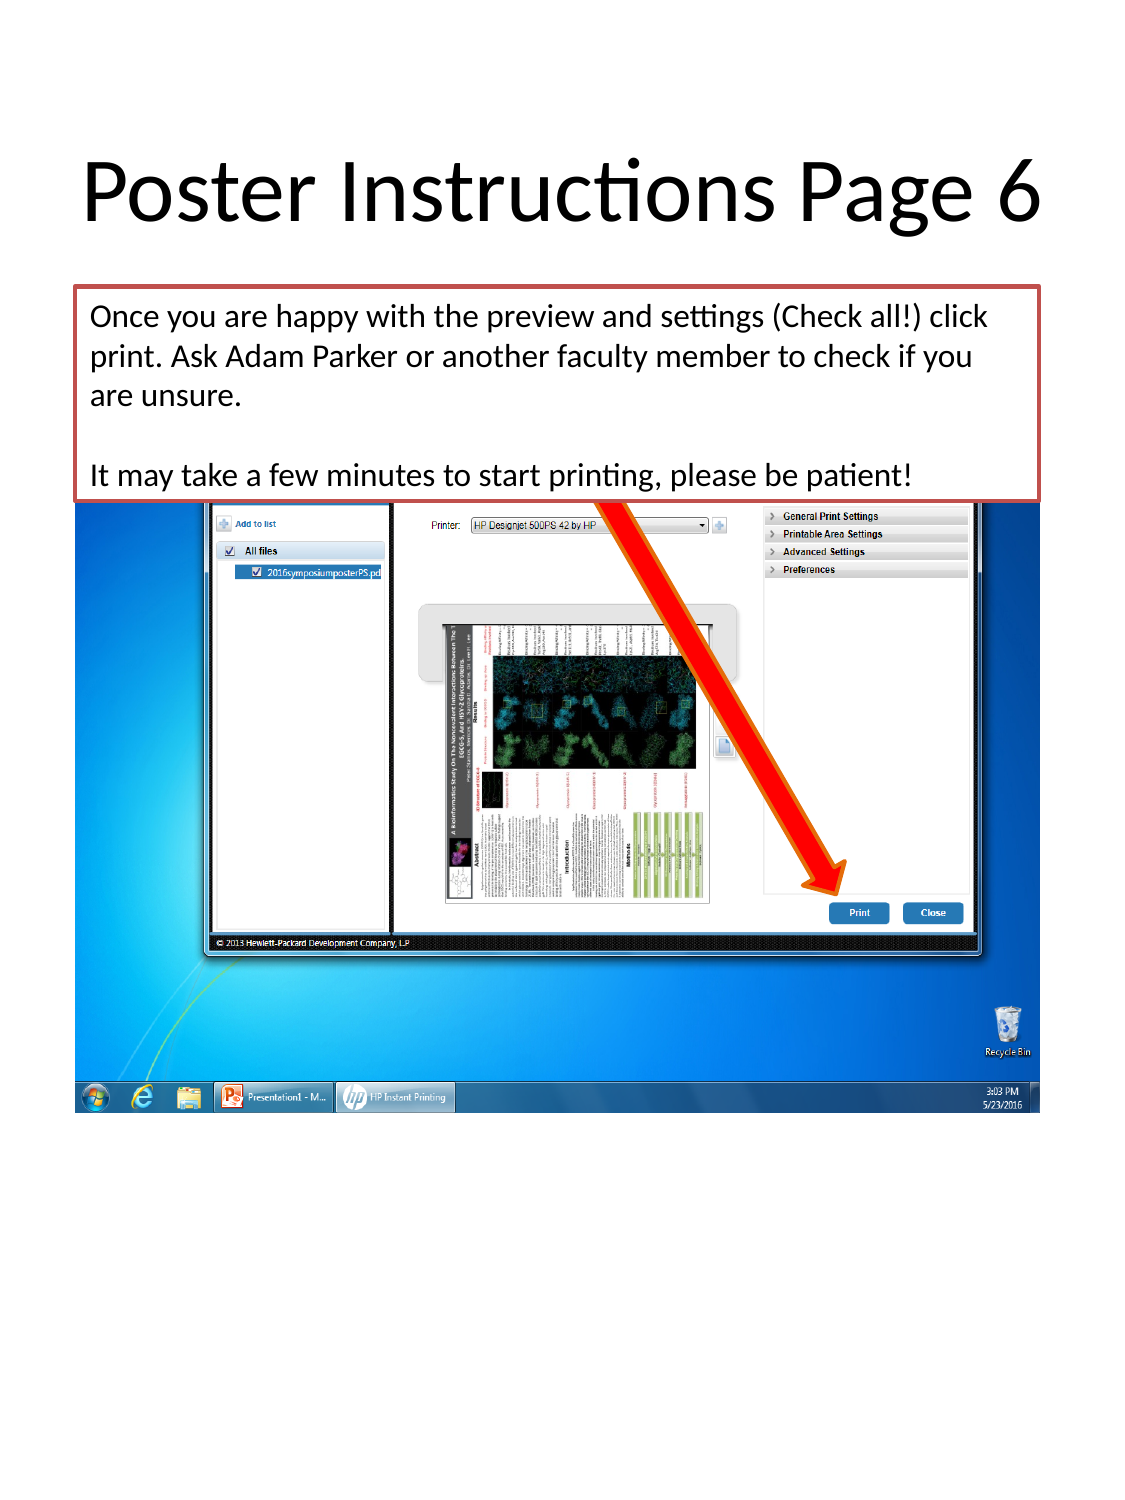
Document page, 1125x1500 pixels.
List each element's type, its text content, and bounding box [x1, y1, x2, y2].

title Poster Instructions Page 6 [56, 60, 1069, 310]
picture [74, 286, 1040, 1113]
